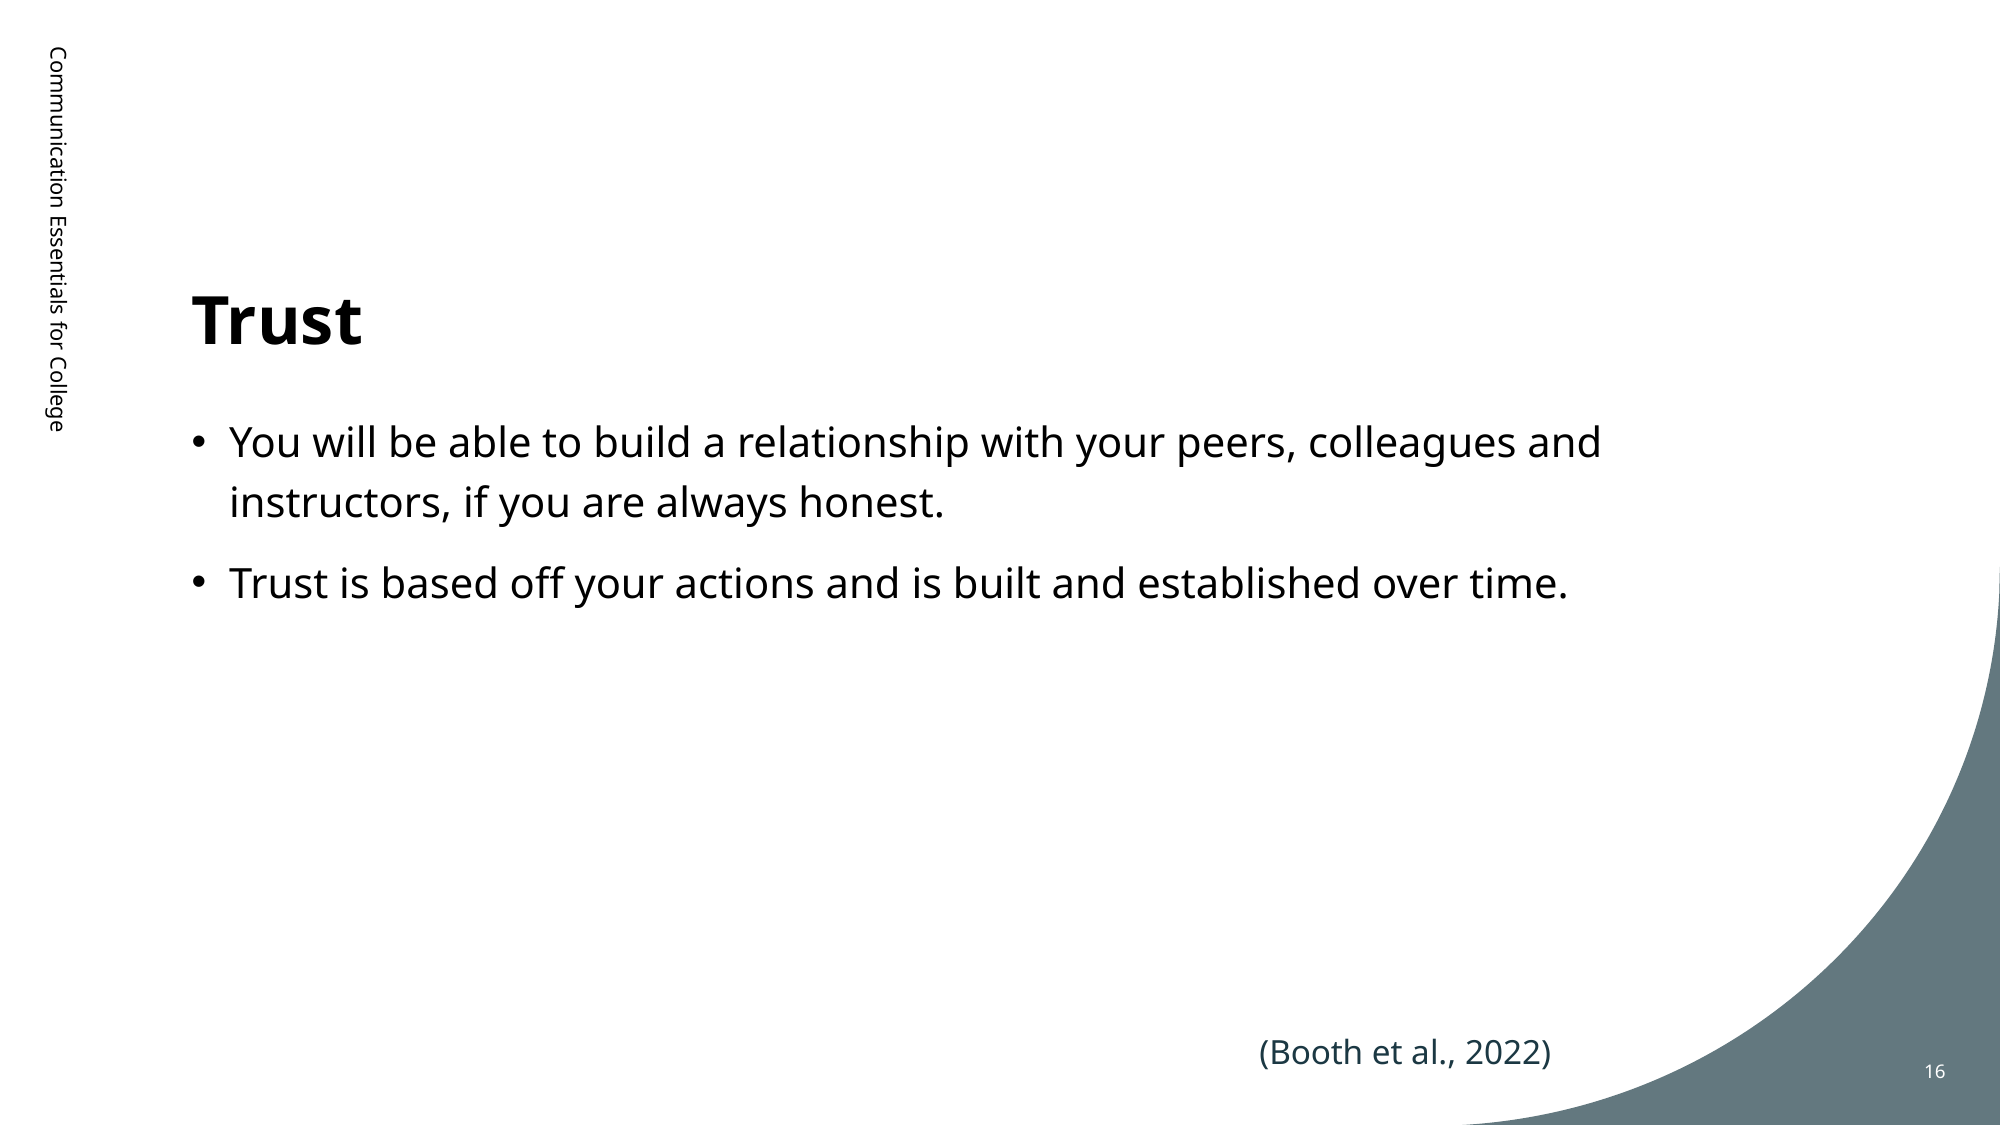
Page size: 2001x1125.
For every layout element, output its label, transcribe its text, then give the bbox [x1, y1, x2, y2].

text_box (Booth et al., 2022) [1244, 1023, 1695, 1079]
list You will be able to build a relationship with your peers, colleagues and instructors, if you are always honest. Trust is based off your actions and is built and established over time. [176, 398, 1809, 975]
title Trust [176, 118, 1809, 366]
footer Communication Essentials for College [20, 31, 80, 661]
slide_number 16 [1893, 1042, 1961, 1103]
